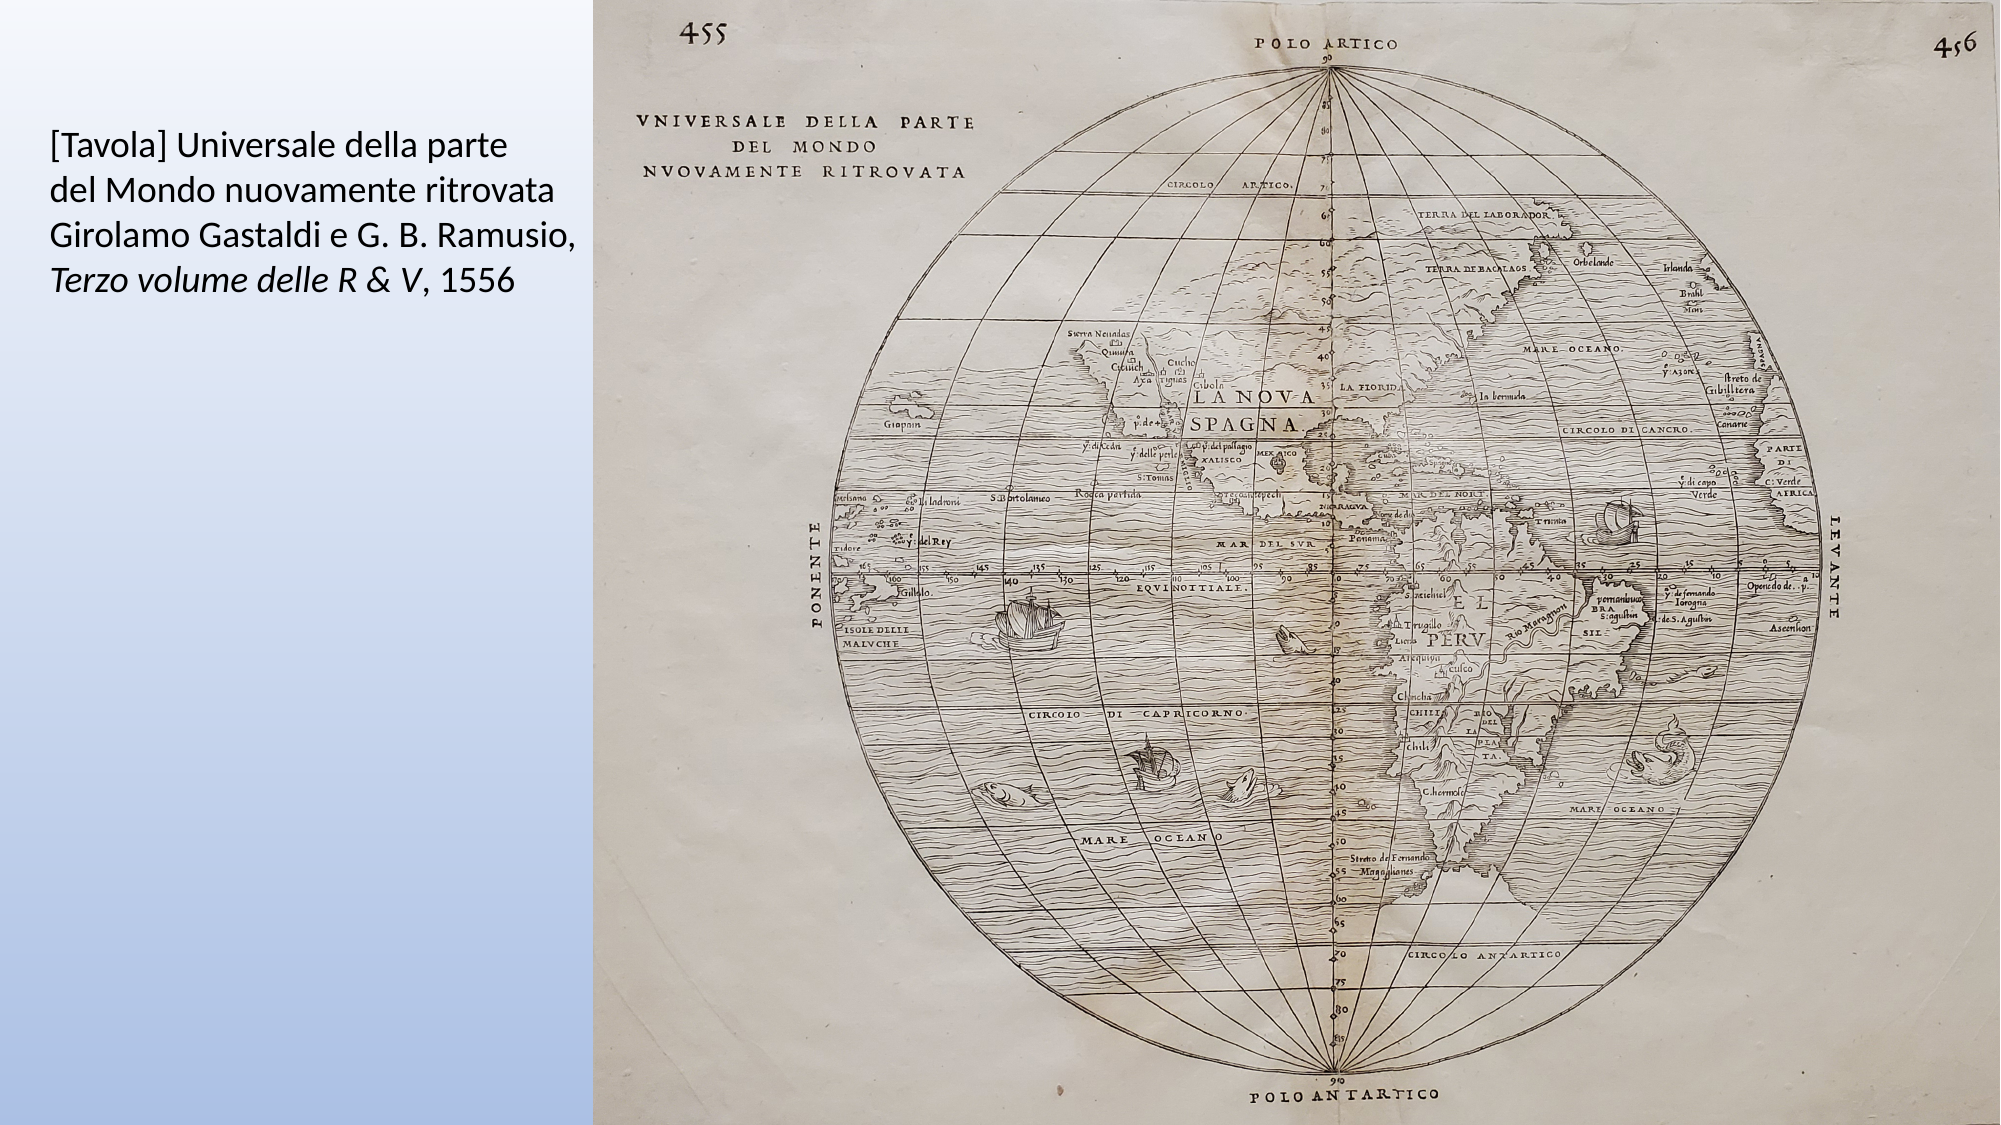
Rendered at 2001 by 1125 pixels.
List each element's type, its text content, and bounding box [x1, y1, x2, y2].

text_box [Tavola] Universale della parte del Mondo nuovamente ritrovata Girolamo Gastaldi e G. B. Ramusio, Terzo volume delle R & V, 1556 [34, 112, 592, 398]
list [593, 0, 2000, 1125]
